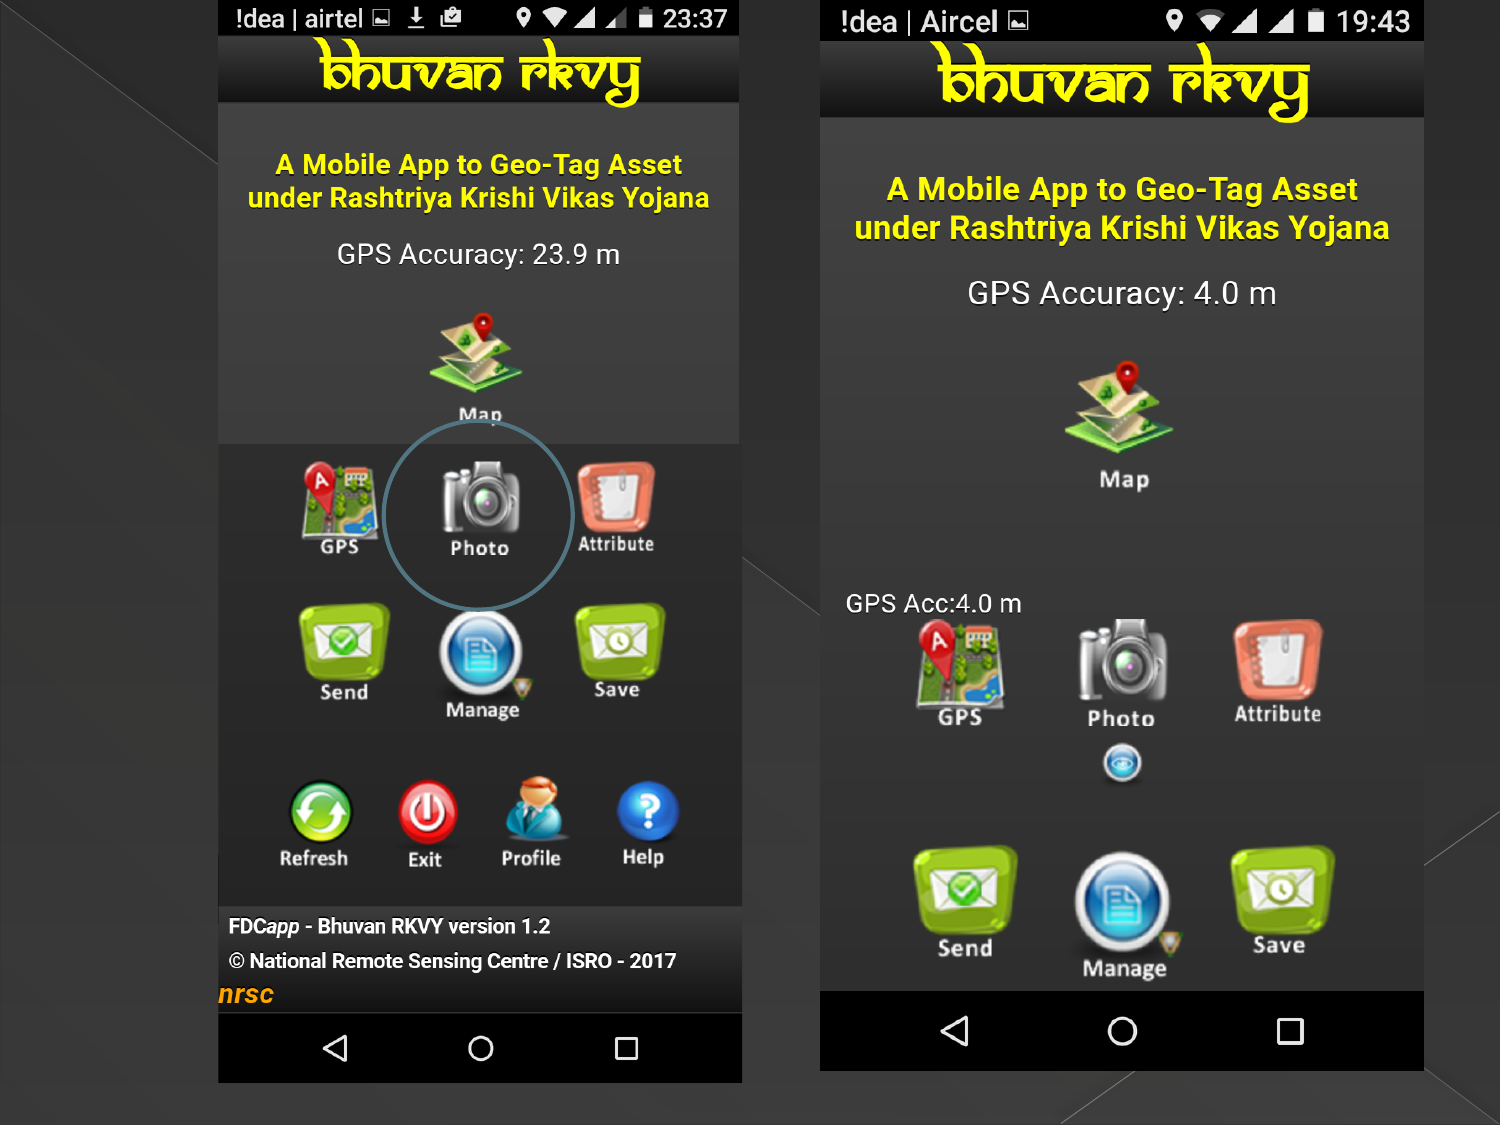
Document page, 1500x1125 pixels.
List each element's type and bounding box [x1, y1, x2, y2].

picture [820, 0, 1424, 1072]
picture [218, 0, 743, 1083]
